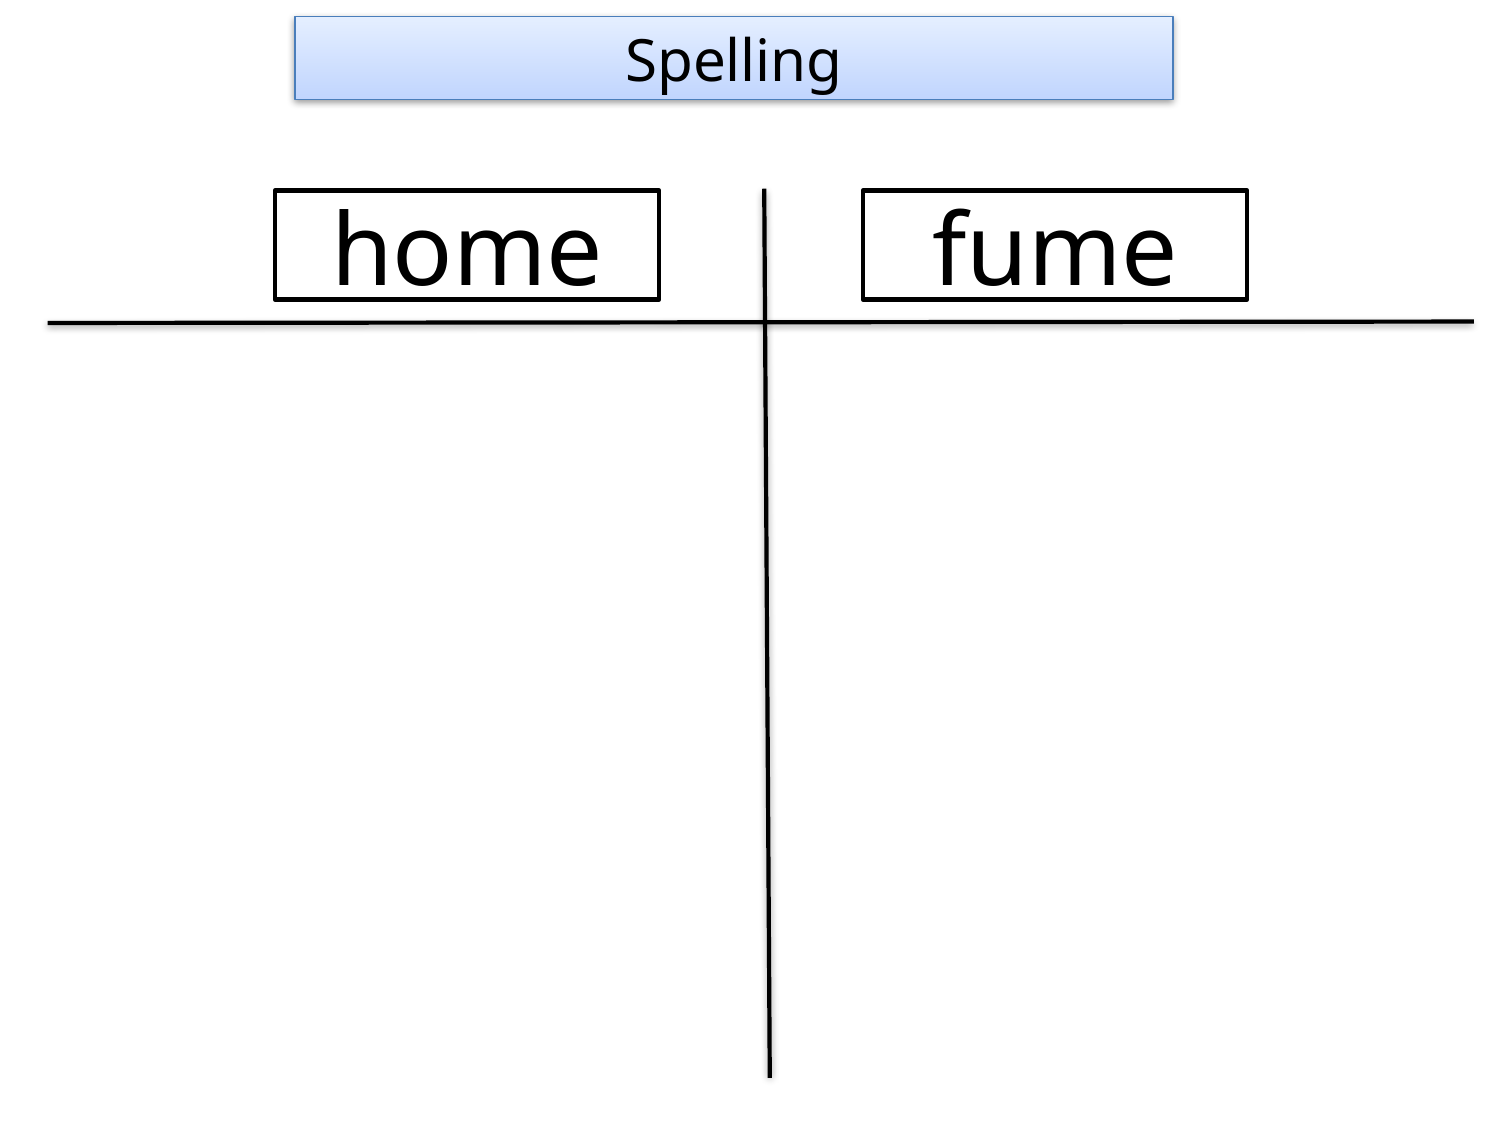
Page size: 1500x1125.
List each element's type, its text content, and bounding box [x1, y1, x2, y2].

text_box fume [861, 188, 1249, 302]
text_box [763, 188, 771, 1079]
text_box Spelling [294, 16, 1174, 100]
text_box home [273, 188, 661, 302]
